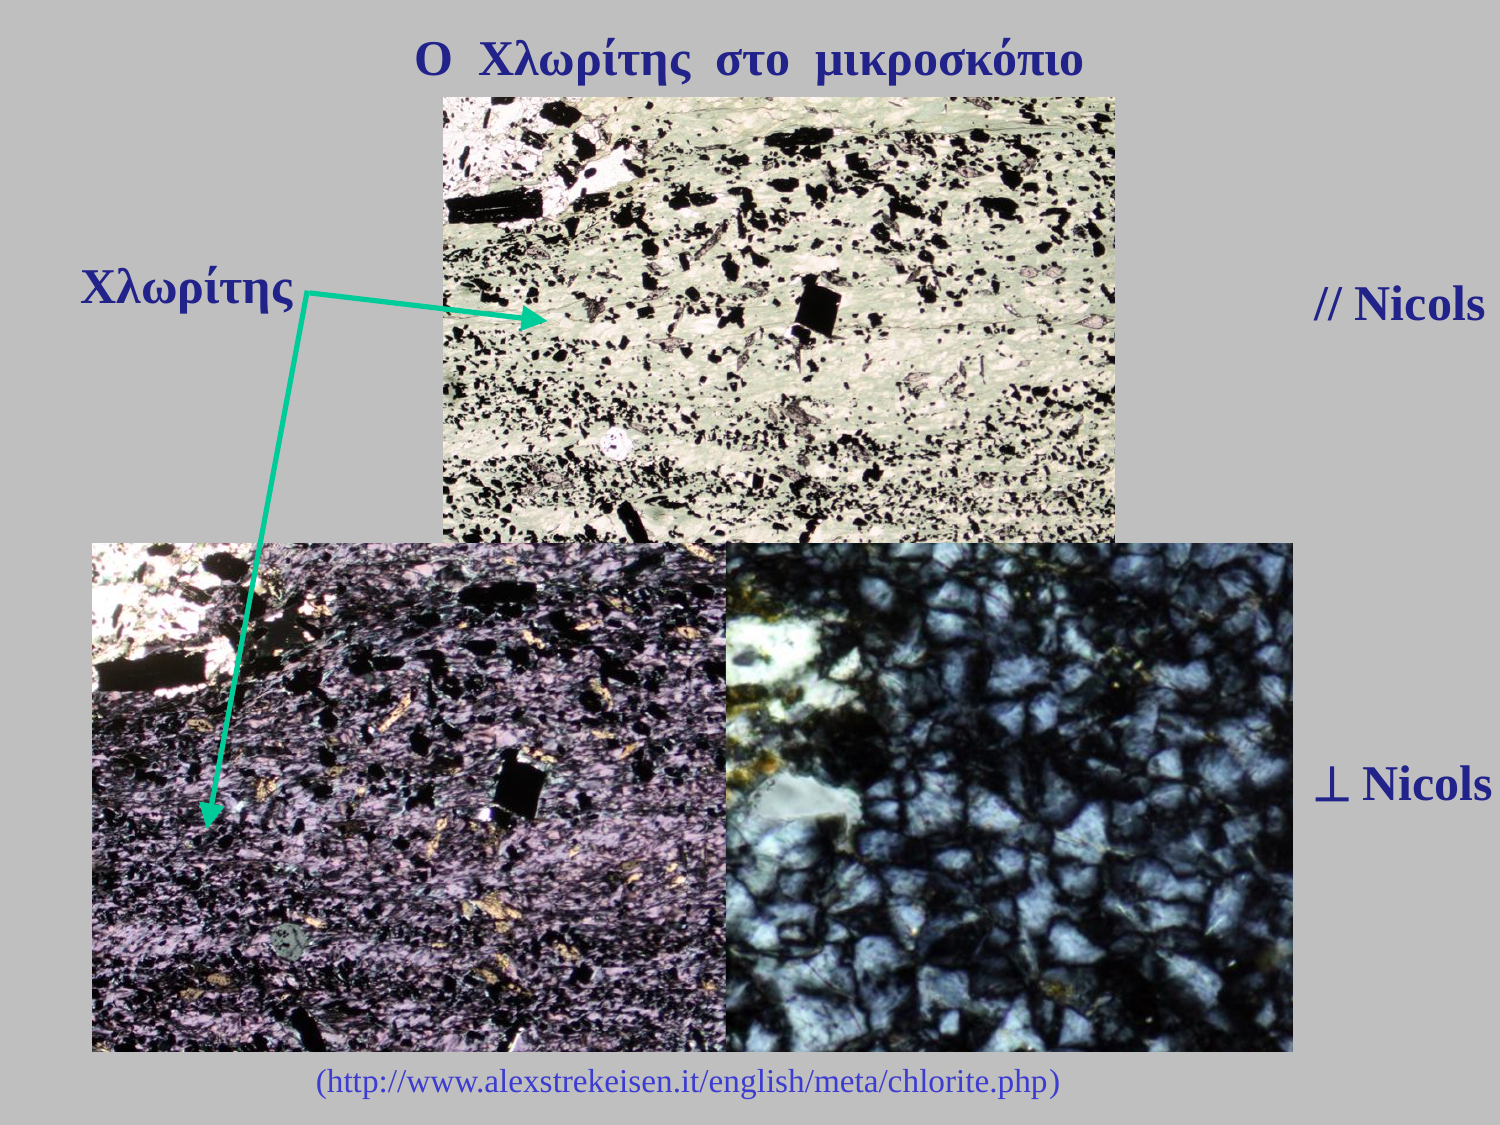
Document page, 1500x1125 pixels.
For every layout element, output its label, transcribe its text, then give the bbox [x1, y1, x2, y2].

text_box Ο Χλωρίτης στο μικροσκόπιο [0, 17, 1500, 93]
text_box // Nicols  Nicols [1299, 263, 1500, 818]
text_box Χλωρίτης [45, 246, 329, 321]
text_box (http://www.alexstrekeisen.it/english/meta/chlorite.php) [84, 1051, 1292, 1107]
picture [91, 97, 1294, 1052]
